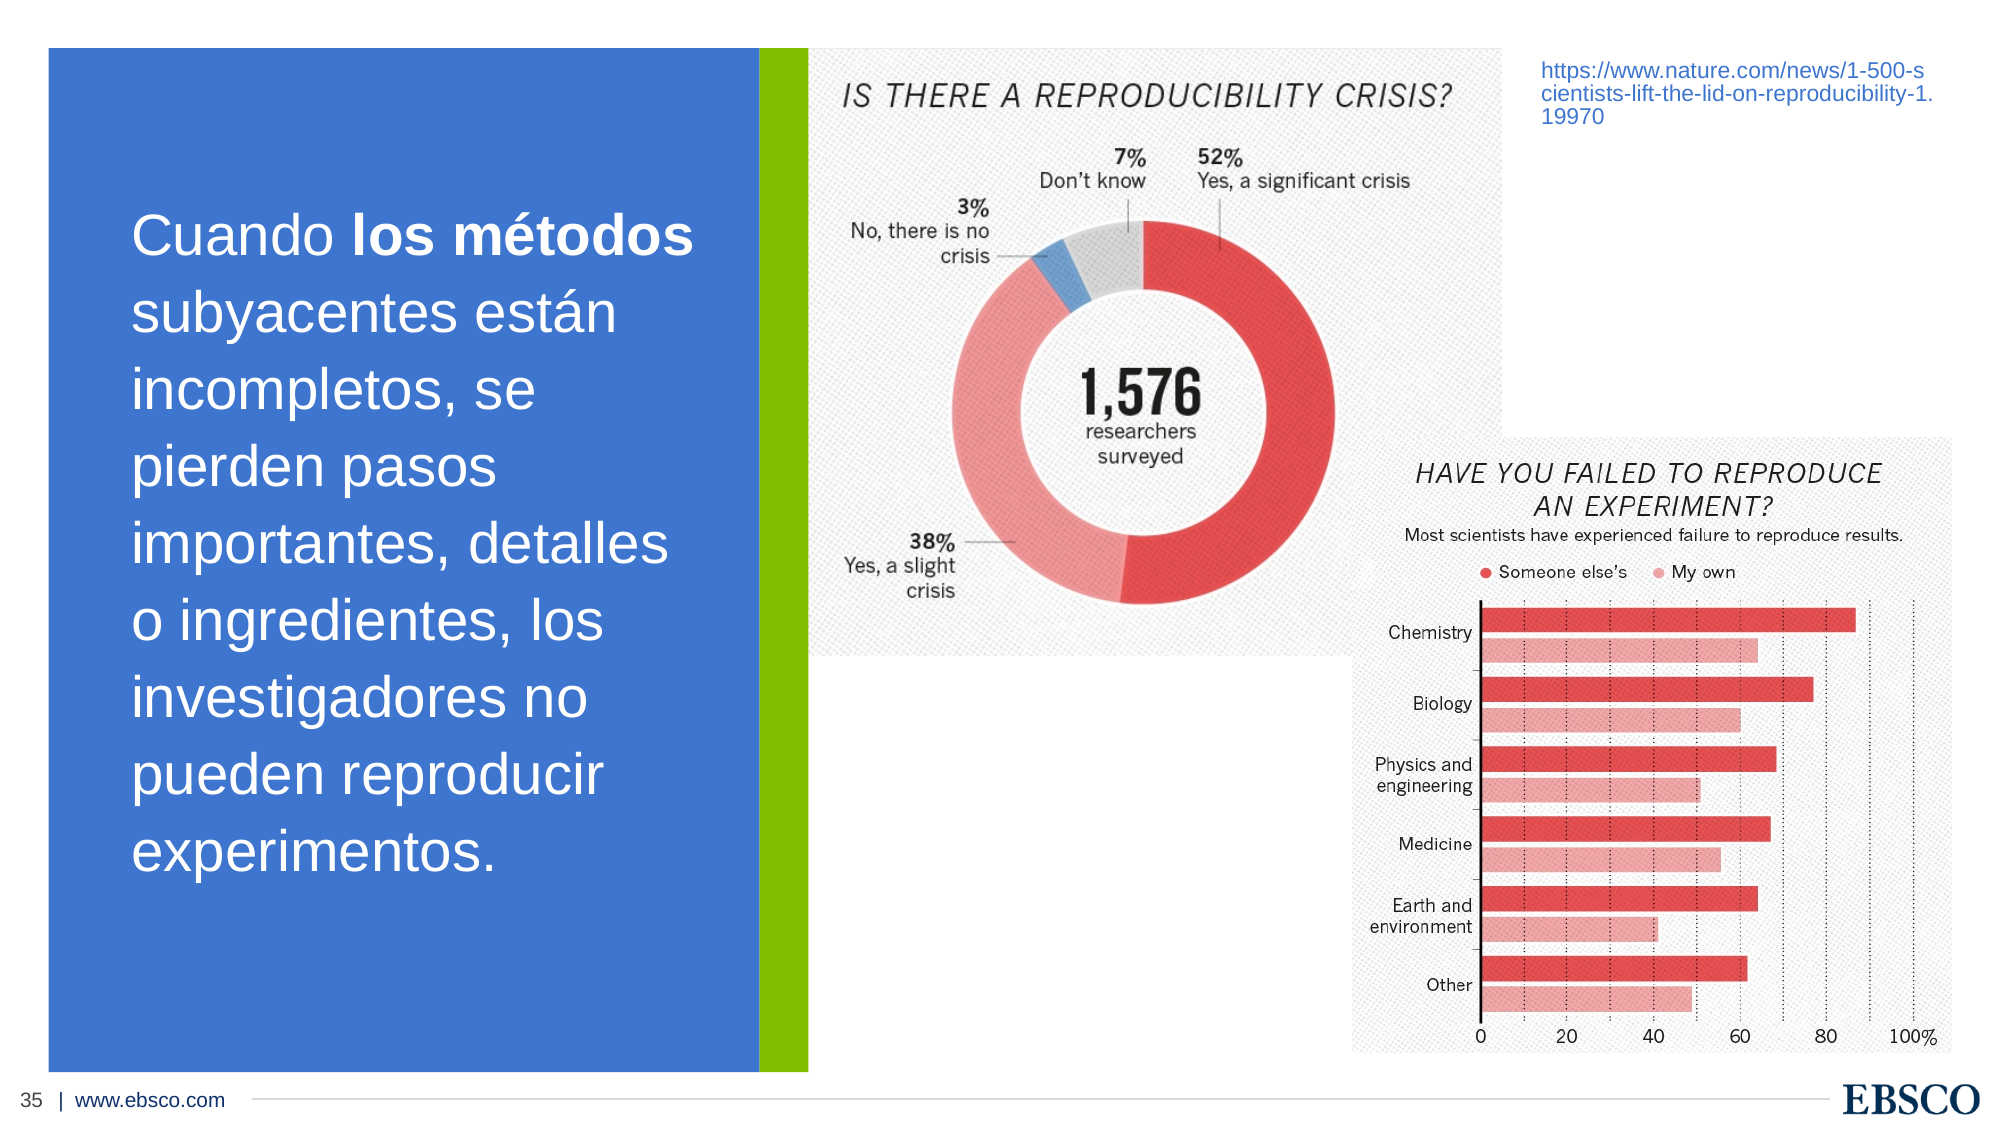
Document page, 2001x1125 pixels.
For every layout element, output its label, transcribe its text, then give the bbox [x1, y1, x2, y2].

picture [1843, 1082, 1980, 1116]
title Cuando los métodos subyacentes están incompletos, se pierden pasos importantes, detalles o ingredientes, los investigadores no pueden reproducir experimentos. [116, 182, 712, 870]
text_box [759, 47, 809, 1073]
text_box [48, 47, 759, 1073]
picture [783, 48, 1952, 1053]
text_box https://www.nature.com/news/1-500-scientists-lift-the-lid-on-reproducibility-1.19970 [1526, 48, 1952, 91]
